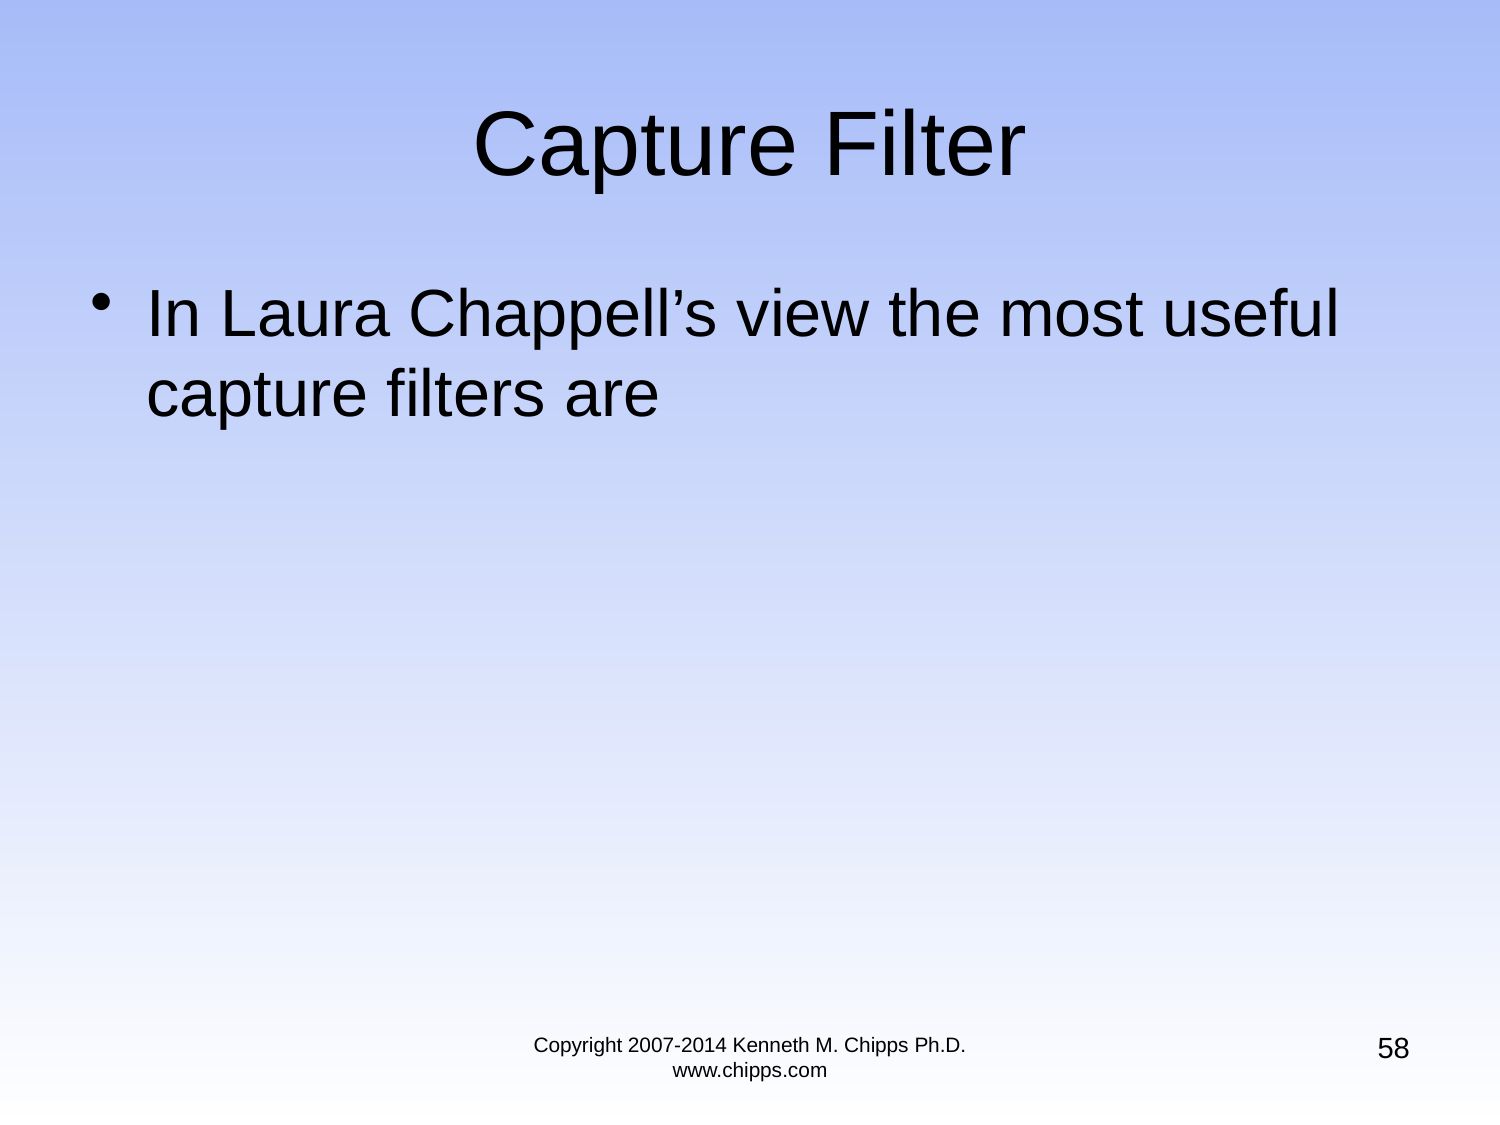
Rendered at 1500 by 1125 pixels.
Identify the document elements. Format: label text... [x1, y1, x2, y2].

slide_number 58 [1074, 1021, 1426, 1101]
list In Laura Chappell’s view the most useful capture filters are [75, 262, 1425, 1005]
title Capture Filter [75, 45, 1425, 233]
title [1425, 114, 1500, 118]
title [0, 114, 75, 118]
footer Copyright 2007-2014 Kenneth M. Chipps Ph.D. www.chipps.com [449, 1024, 1051, 1103]
